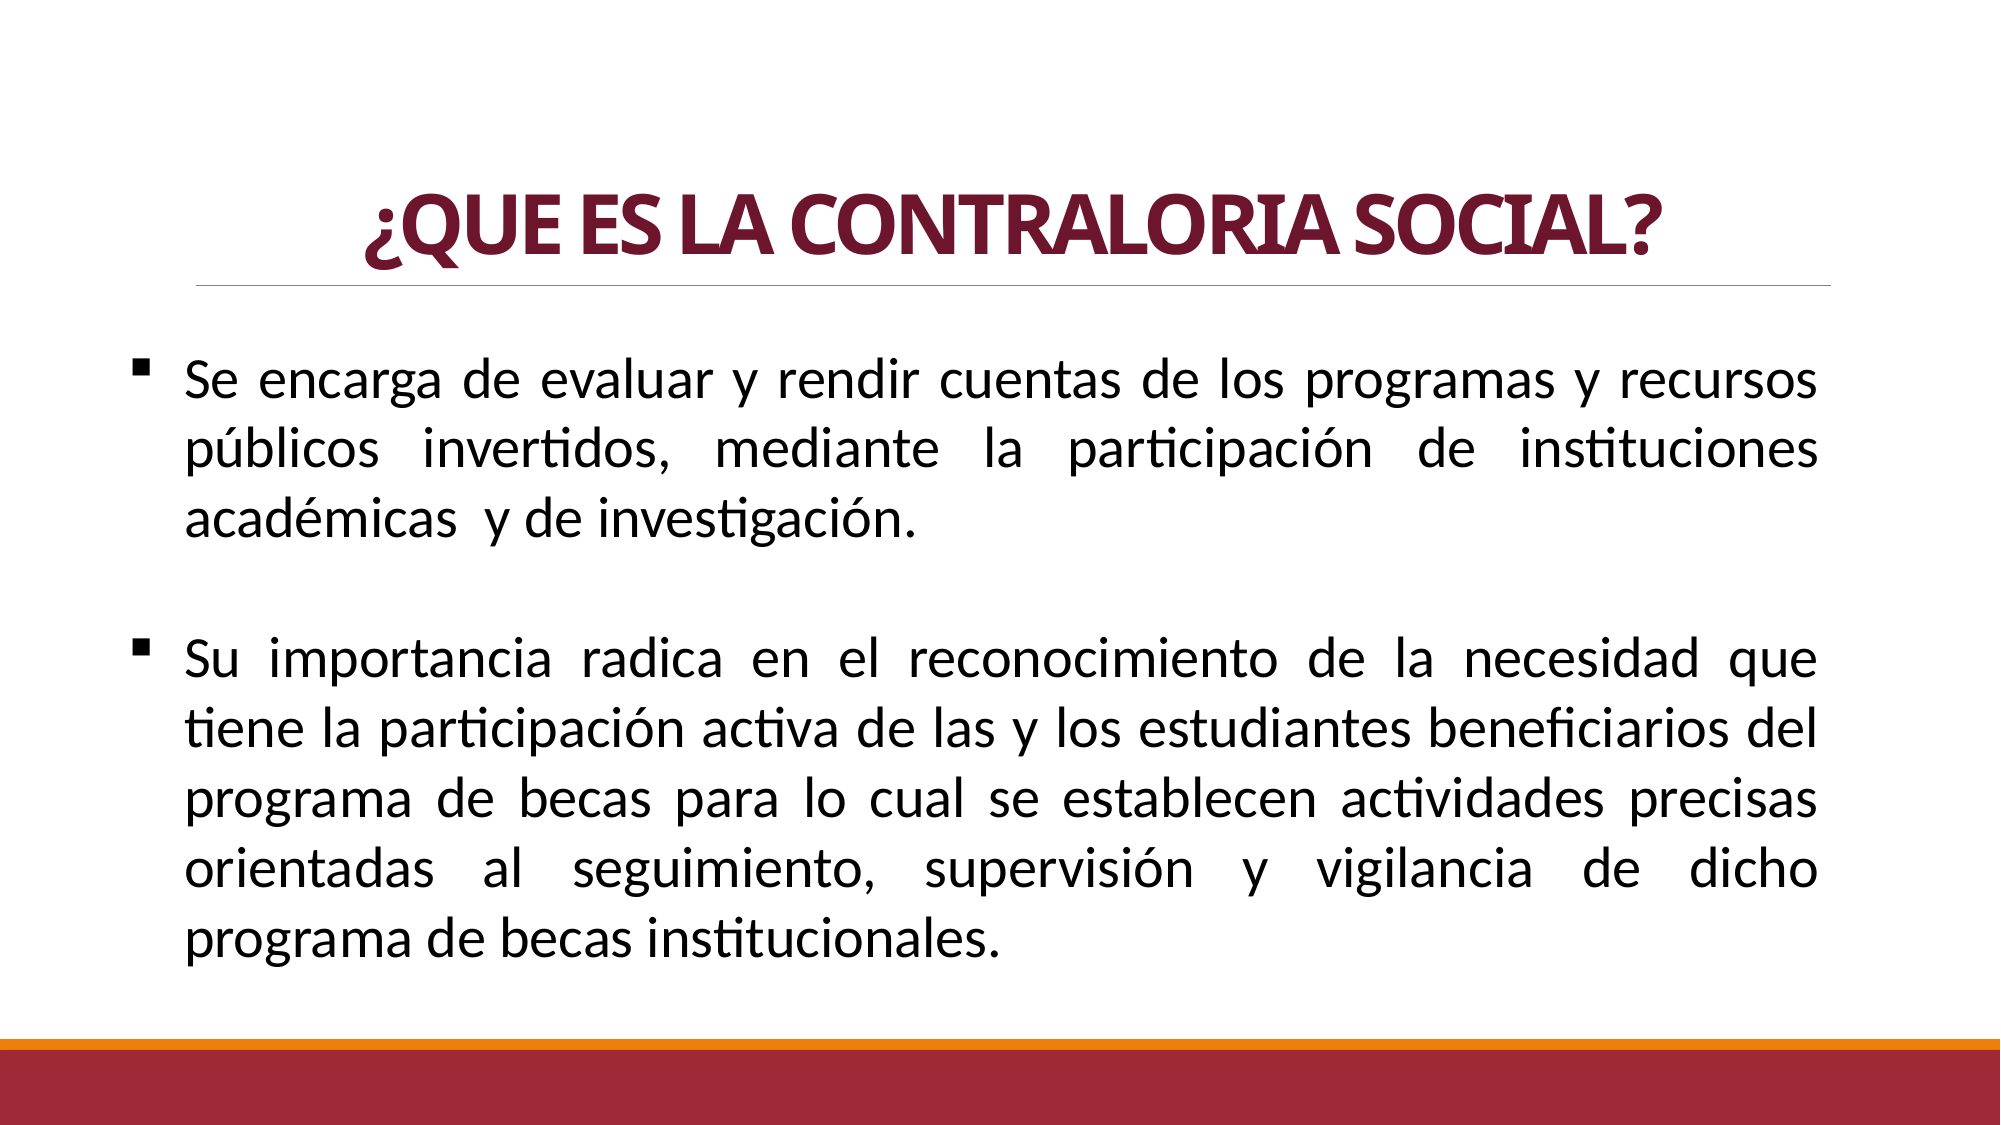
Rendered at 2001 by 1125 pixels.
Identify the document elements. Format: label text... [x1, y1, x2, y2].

text_box ¿QUE ES LA CONTRALORIA SOCIAL? [129, 175, 1900, 280]
text_box Se encarga de evaluar y rendir cuentas de los programas y recursos públicos invertidos, mediante la participación de instituciones académicas y de investigación. Su importancia radica en el reconocimiento de la necesidad que tiene la participación activa de las y los estudiantes beneficiarios del programa de becas para lo cual se establecen actividades precisas orientadas al seguimiento, supervisión y vigilancia de dicho programa de becas institucionales. [113, 332, 1835, 977]
